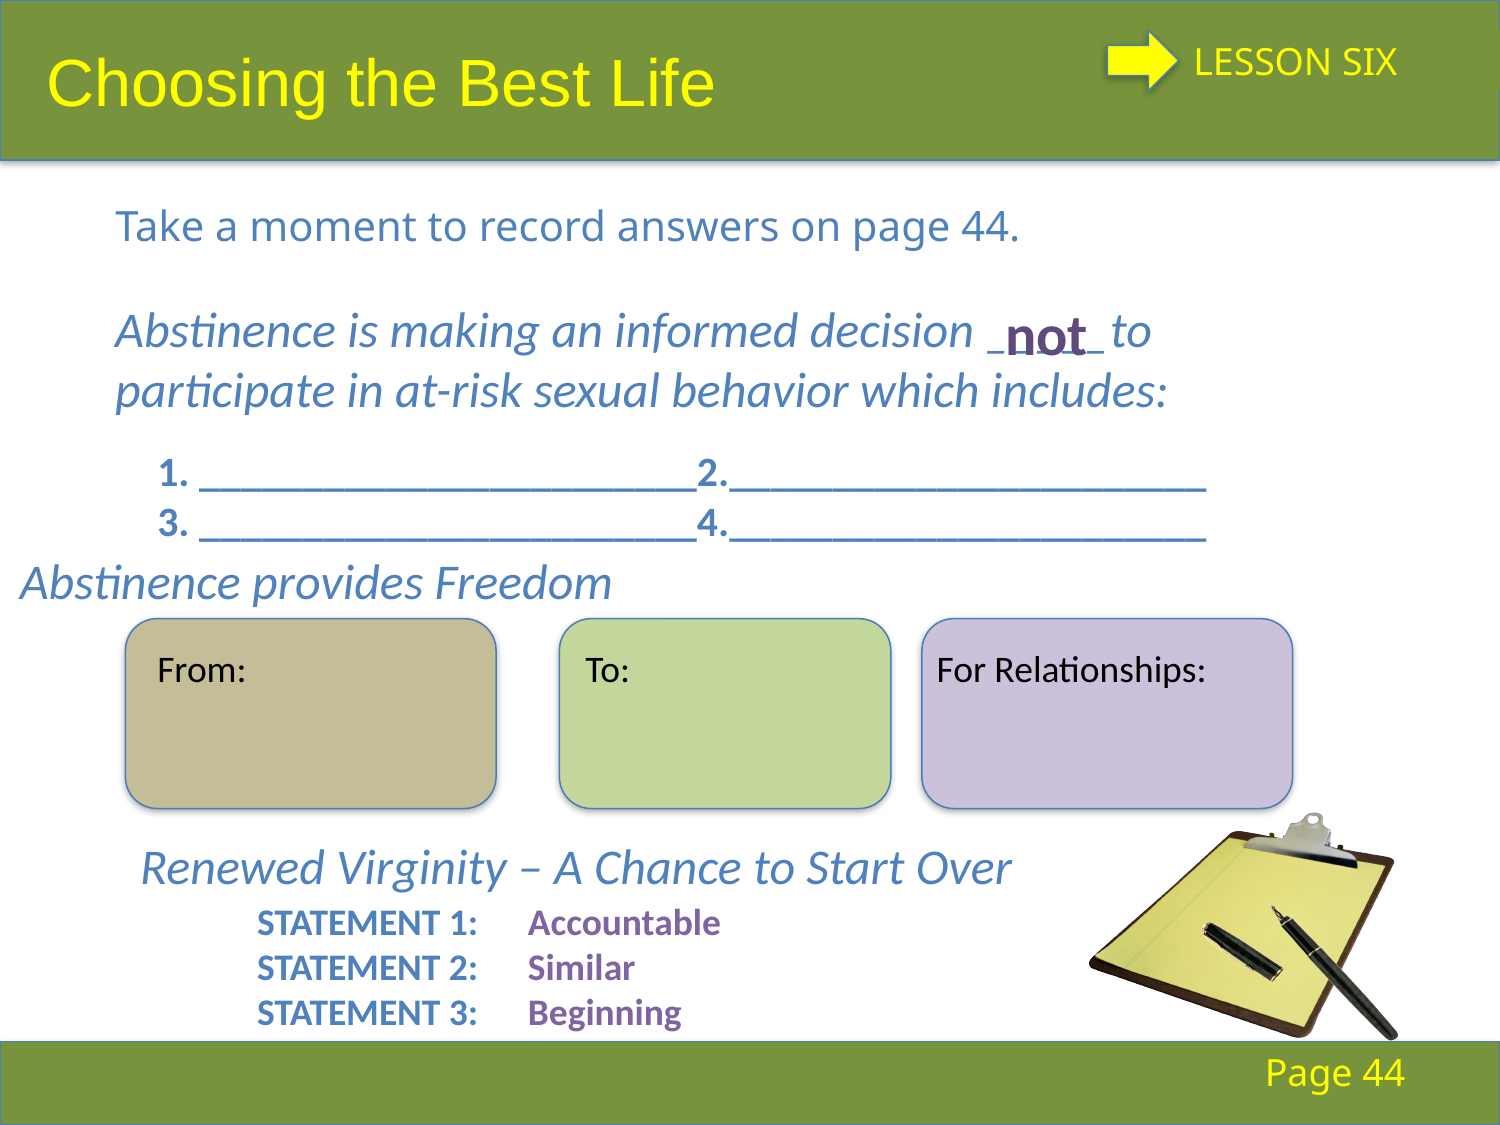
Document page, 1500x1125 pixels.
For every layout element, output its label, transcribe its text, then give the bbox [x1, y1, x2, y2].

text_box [1083, 808, 1400, 1042]
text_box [0, 0, 1500, 161]
text_box Abstinence provides Freedom [4, 542, 630, 667]
text_box Abstinence is making an informed decision _____to participate in at-risk sexual behavior which includes: [100, 290, 1341, 475]
text_box To: [570, 637, 711, 698]
text_box not [951, 289, 1142, 375]
text_box [921, 617, 1294, 810]
text_box Page 44 [1250, 1041, 1477, 1102]
text_box [124, 617, 497, 810]
text_box Accountable Similar Beginning [513, 890, 982, 1090]
text_box [558, 617, 892, 810]
text_box Take a moment to record answers on page 44. [100, 169, 1400, 290]
text_box [0, 1041, 1500, 1125]
text_box From: [142, 637, 283, 698]
text_box Renewed Virginity – A Chance to Start Over [125, 827, 1078, 952]
text_box For Relationships: [921, 637, 1233, 698]
text_box STATEMENT 1: STATEMENT 2: STATEMENT 3: [242, 890, 513, 1040]
text_box 1. ________________________2._______________________ 3. ________________________4._______________________ [142, 437, 1250, 597]
